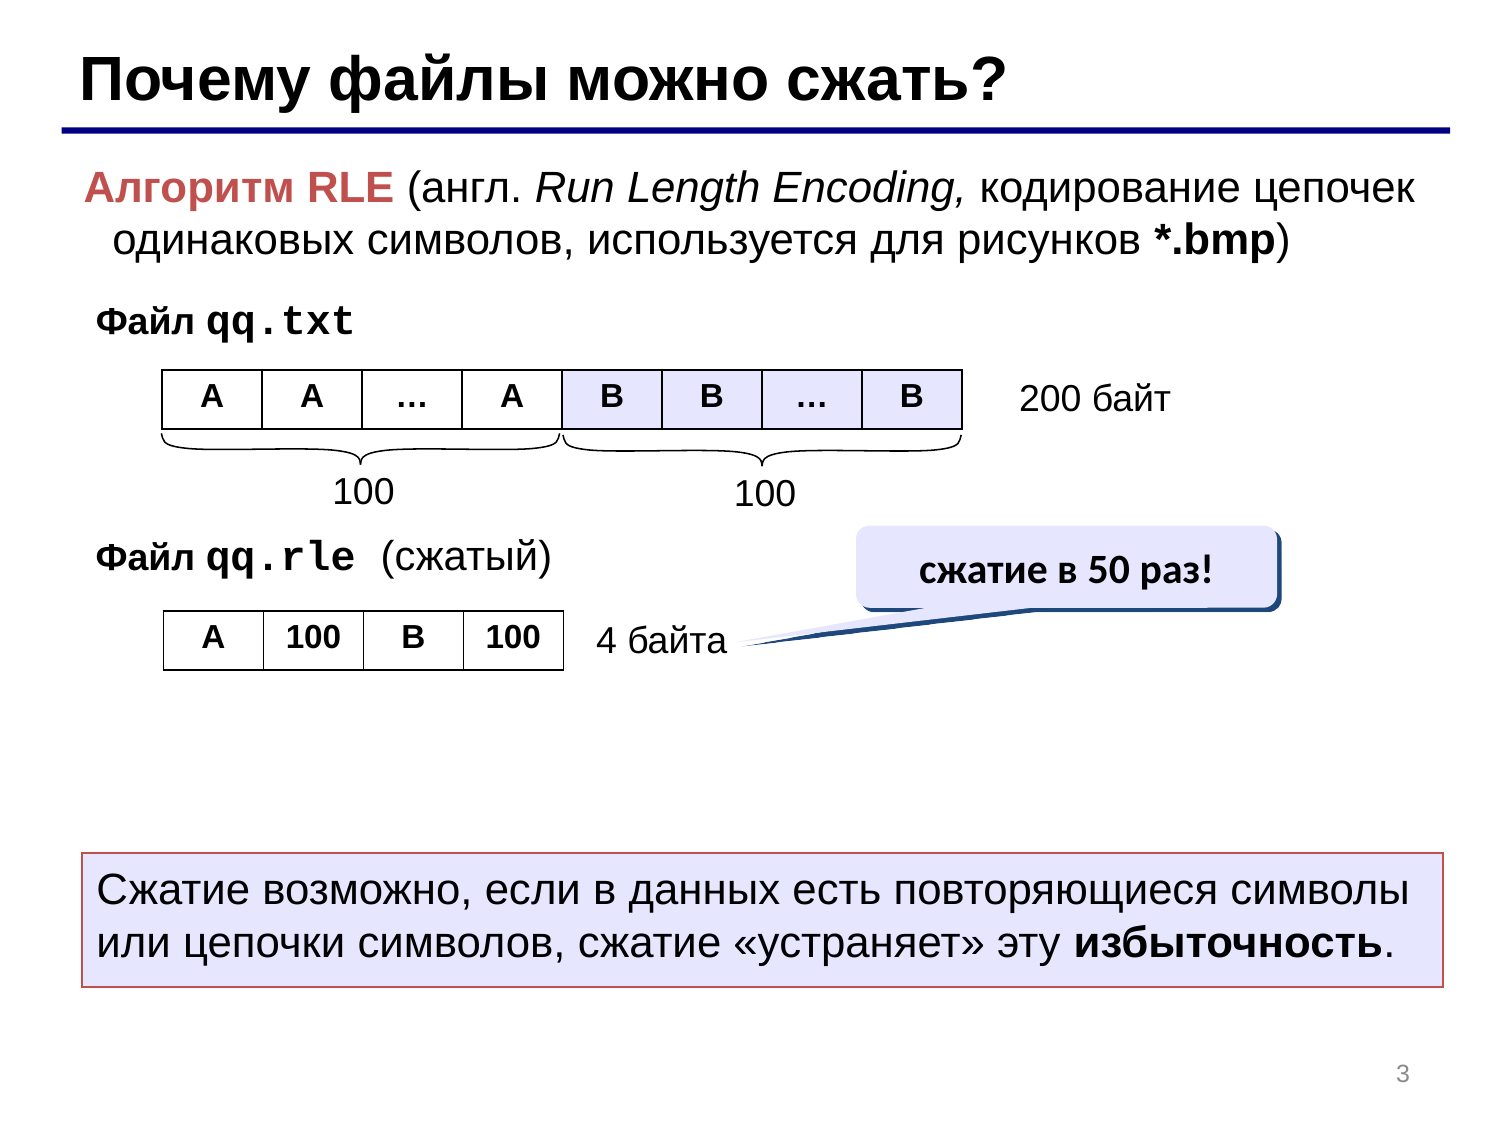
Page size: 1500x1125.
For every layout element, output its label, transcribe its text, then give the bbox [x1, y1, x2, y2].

table_header A [463, 371, 561, 428]
text_box Файл qq.rle (сжатый) [80, 521, 568, 586]
table_header 100 [264, 612, 363, 669]
text_box 100 [719, 475, 812, 522]
table_header A [164, 612, 263, 669]
text_box 100 [317, 473, 410, 520]
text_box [158, 433, 562, 465]
text_box Сжатие возможно, если в данных есть повторяющиеся символы или цепочки символов, сжатие «устраняет» эту избыточность. [81, 853, 1443, 987]
table_header B [364, 612, 463, 669]
table_header B [563, 371, 661, 428]
table_header B [663, 371, 761, 428]
table_header 100 [464, 612, 563, 669]
table_header A [263, 371, 361, 428]
text_box Файл qq.txt [81, 285, 371, 351]
text_box Алгоритм RLE (англ. Run Length Encoding, кодирование цепочек одинаковых символов, используется для рисунков *.bmp) [68, 151, 1445, 271]
table_header A [163, 371, 261, 428]
text_box 4 байта [581, 608, 742, 669]
text_box 200 байт [1004, 366, 1187, 426]
text_box сжатие в 50 раз! [734, 525, 1278, 643]
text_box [560, 434, 964, 467]
table_header … [763, 371, 861, 428]
table_header … [363, 371, 461, 428]
slide_number 3 [1074, 1042, 1425, 1103]
text_box Почему файлы можно сжать? [64, 31, 1401, 121]
table_header B [863, 371, 961, 428]
